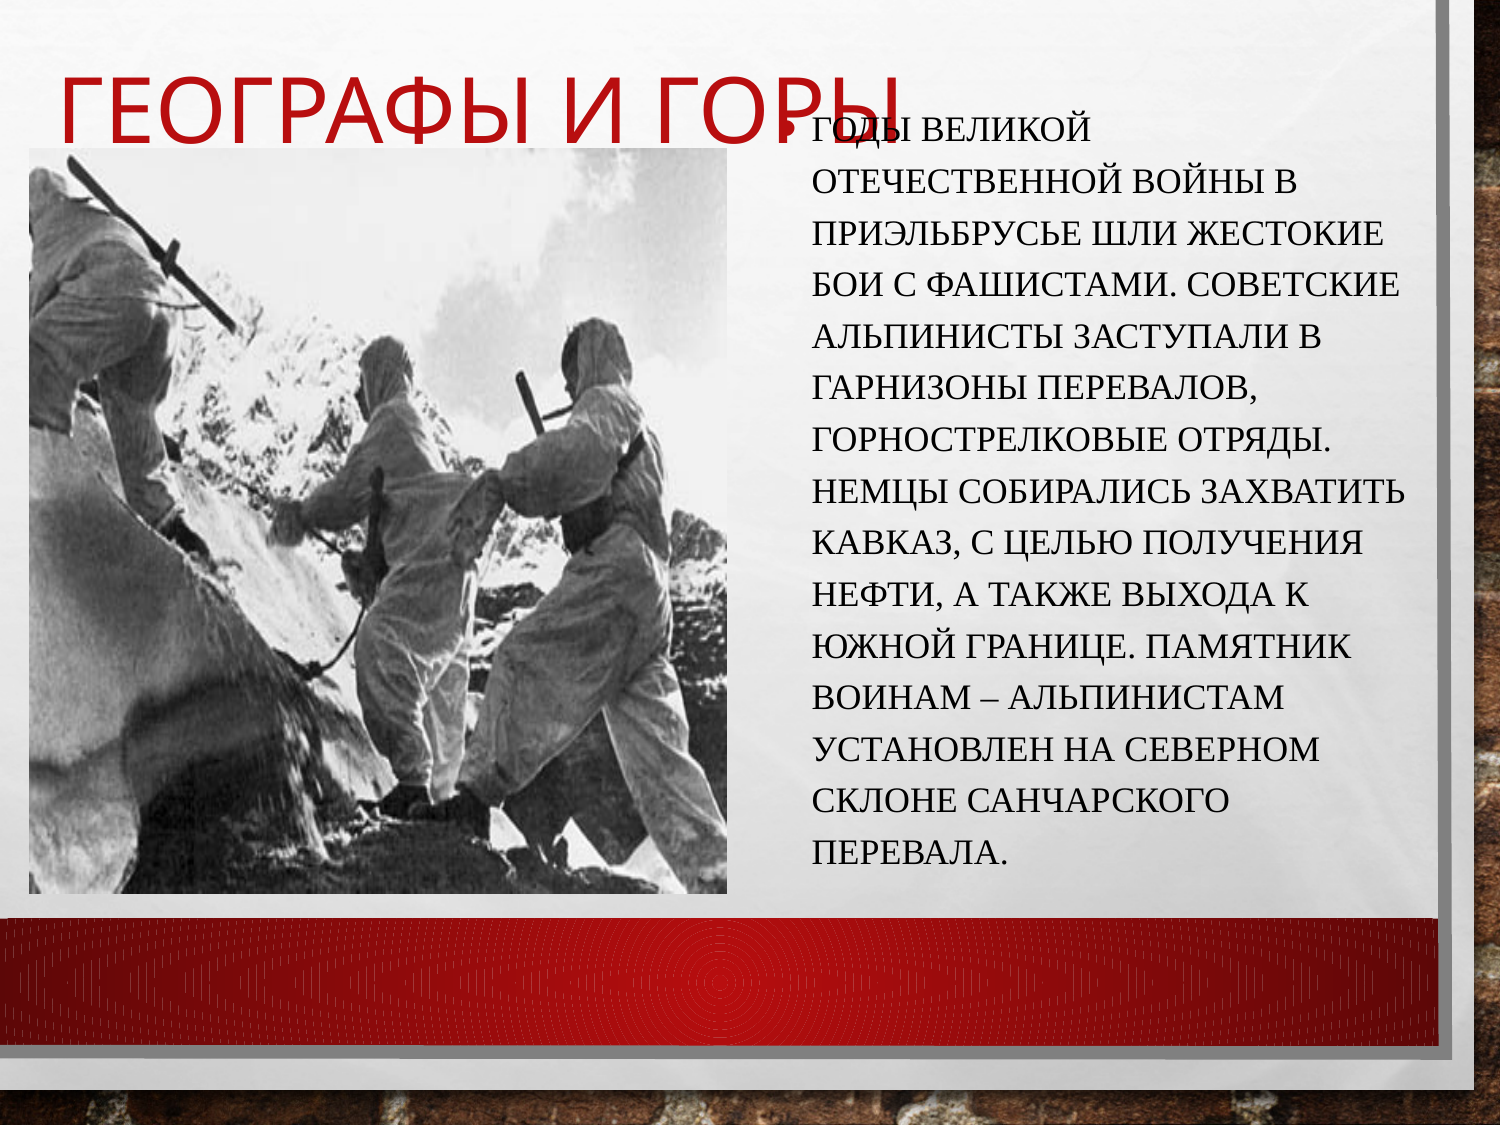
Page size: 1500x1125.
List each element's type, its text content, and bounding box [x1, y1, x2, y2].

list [29, 148, 727, 894]
list годы Великой Отечественной войны в Приэльбрусье шли жестокие бои с фашистами. Советские альпинисты заступали в гарнизоны перевалов, горнострелковые отряды. Немцы собирались захватить Кавказ, с целью получения нефти, а также выхода к южной границе. Памятник воинам – альпинистам установлен на северном склоне Санчарского перевала. [761, 90, 1423, 917]
title Географы и горы [41, 19, 1321, 210]
picture [0, 0, 1500, 1125]
